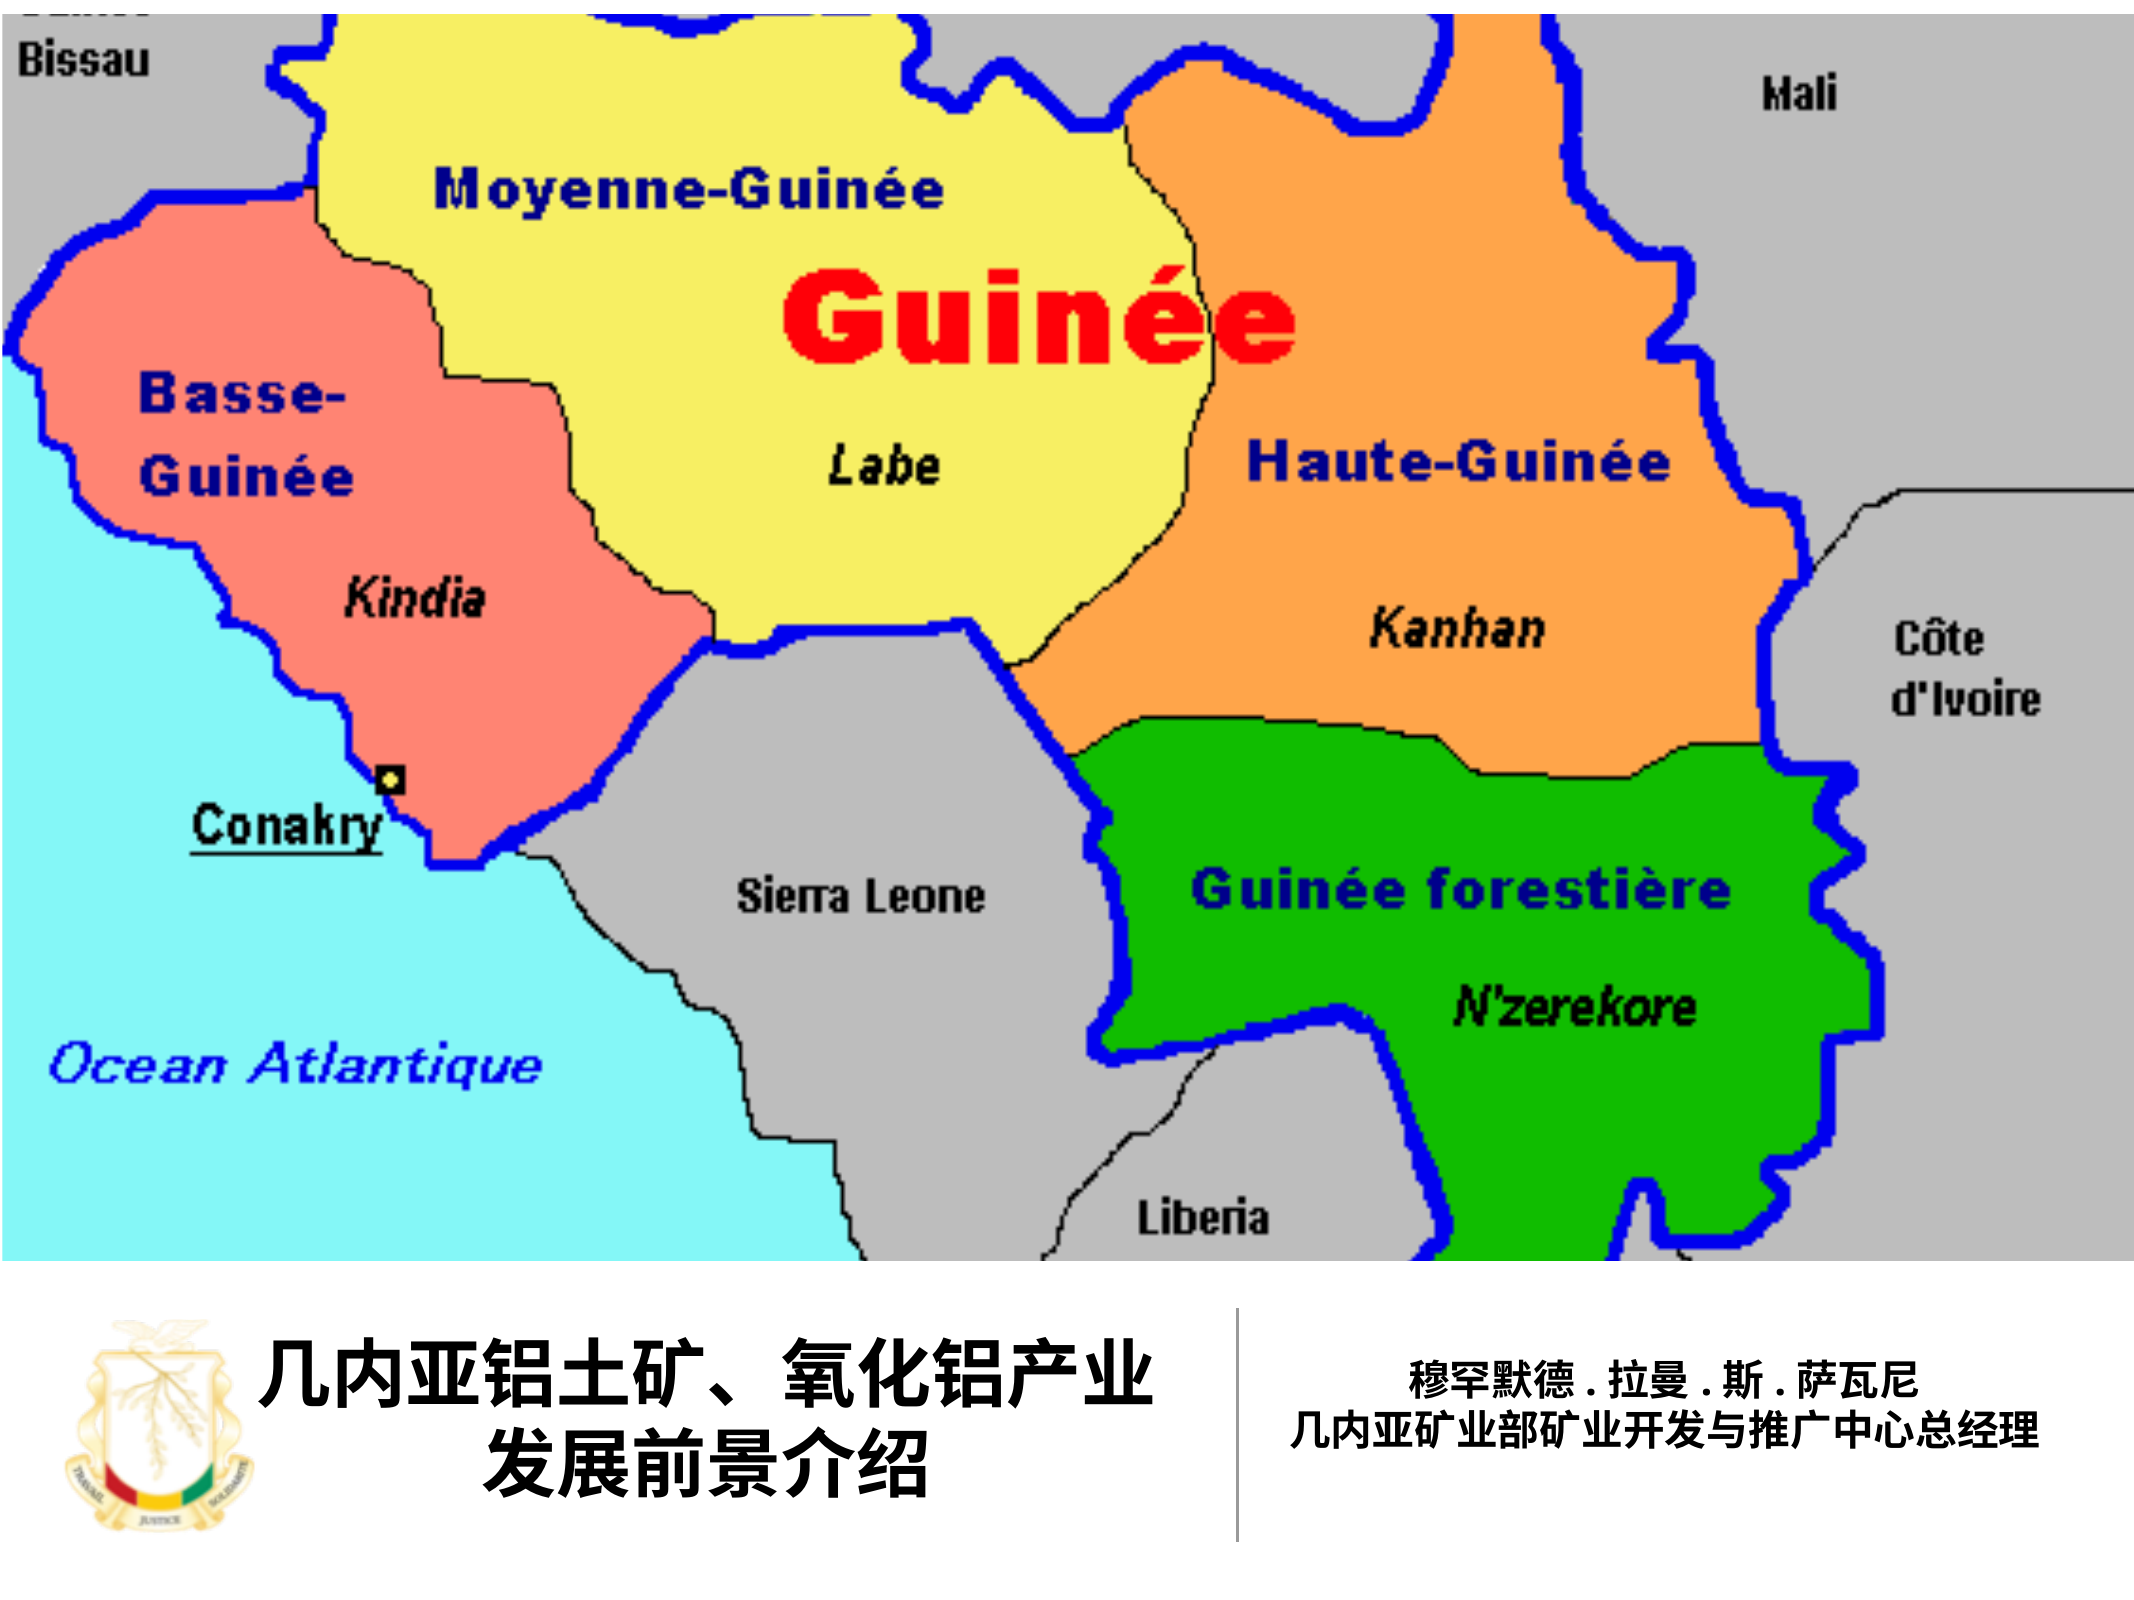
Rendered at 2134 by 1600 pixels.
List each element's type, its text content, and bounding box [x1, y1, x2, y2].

text_box 穆罕默德.拉曼.斯.萨瓦尼 几内亚矿业部矿业开发与推广中心总经理 [1196, 1296, 2134, 1511]
title 几内亚铝土矿、氧化铝产业发展前景介绍 [230, 1276, 1182, 1557]
picture [62, 1319, 257, 1535]
picture [2, 14, 2134, 1261]
